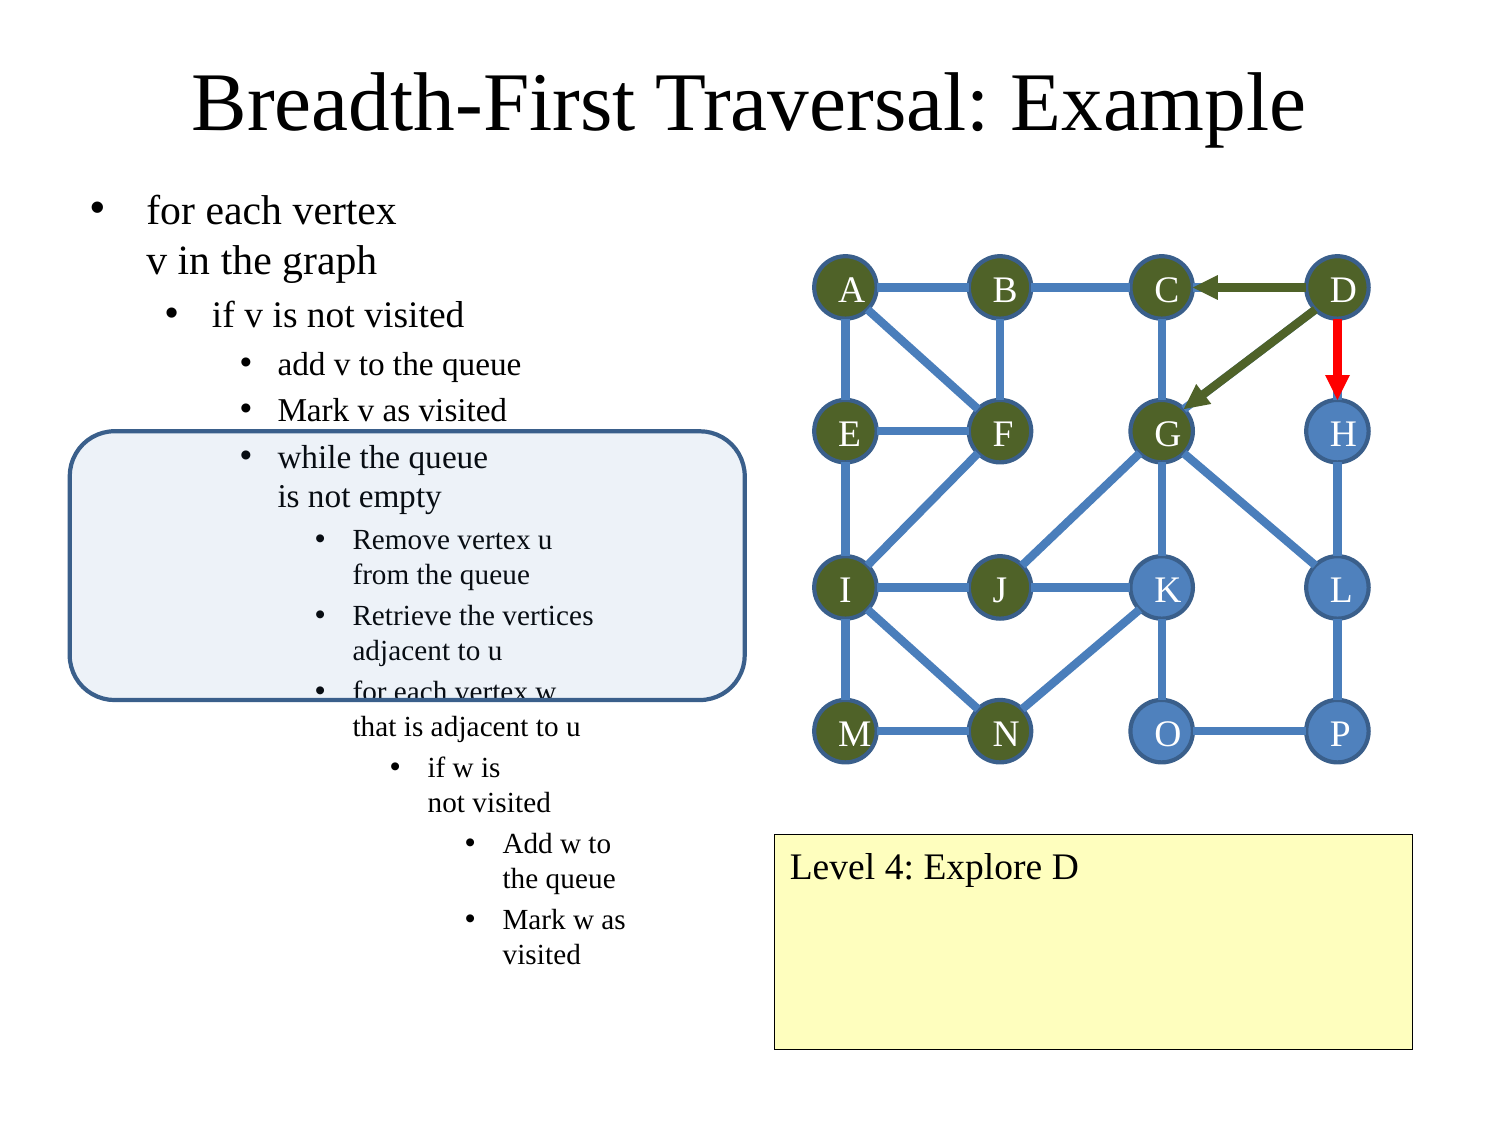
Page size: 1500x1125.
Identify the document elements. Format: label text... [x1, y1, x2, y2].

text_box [867, 609, 979, 710]
text_box P [1304, 698, 1371, 765]
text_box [1183, 453, 1316, 566]
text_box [1183, 309, 1316, 410]
text_box I [812, 554, 879, 621]
text_box G [1128, 398, 1196, 465]
text_box F [966, 398, 1034, 465]
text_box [1021, 453, 1140, 566]
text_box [867, 453, 979, 566]
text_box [867, 309, 979, 410]
text_box [67, 429, 747, 703]
text_box Level 4: Explore D [774, 834, 1413, 1050]
text_box B [966, 254, 1034, 321]
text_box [1021, 609, 1140, 710]
text_box M [812, 698, 879, 765]
text_box K [1128, 554, 1196, 621]
text_box L [1304, 554, 1371, 621]
list for each vertex v in the graph if v is not visited add v to the queue Mark v as visited while the queue is not empty Remove vertex u from the queue Retrieve the vertices adjacent to u for each vertex w that is adjacent to u if w is not visited Add w to the queue Mark w as visited [75, 174, 750, 1050]
text_box D [1304, 254, 1371, 321]
text_box J [966, 554, 1034, 621]
text_box C [1128, 254, 1195, 321]
text_box O [1128, 698, 1195, 765]
text_box N [966, 697, 1034, 765]
text_box A [812, 254, 879, 321]
title Breadth-First Traversal: Example [75, 45, 1425, 150]
text_box H [1304, 398, 1371, 465]
text_box E [812, 398, 879, 465]
